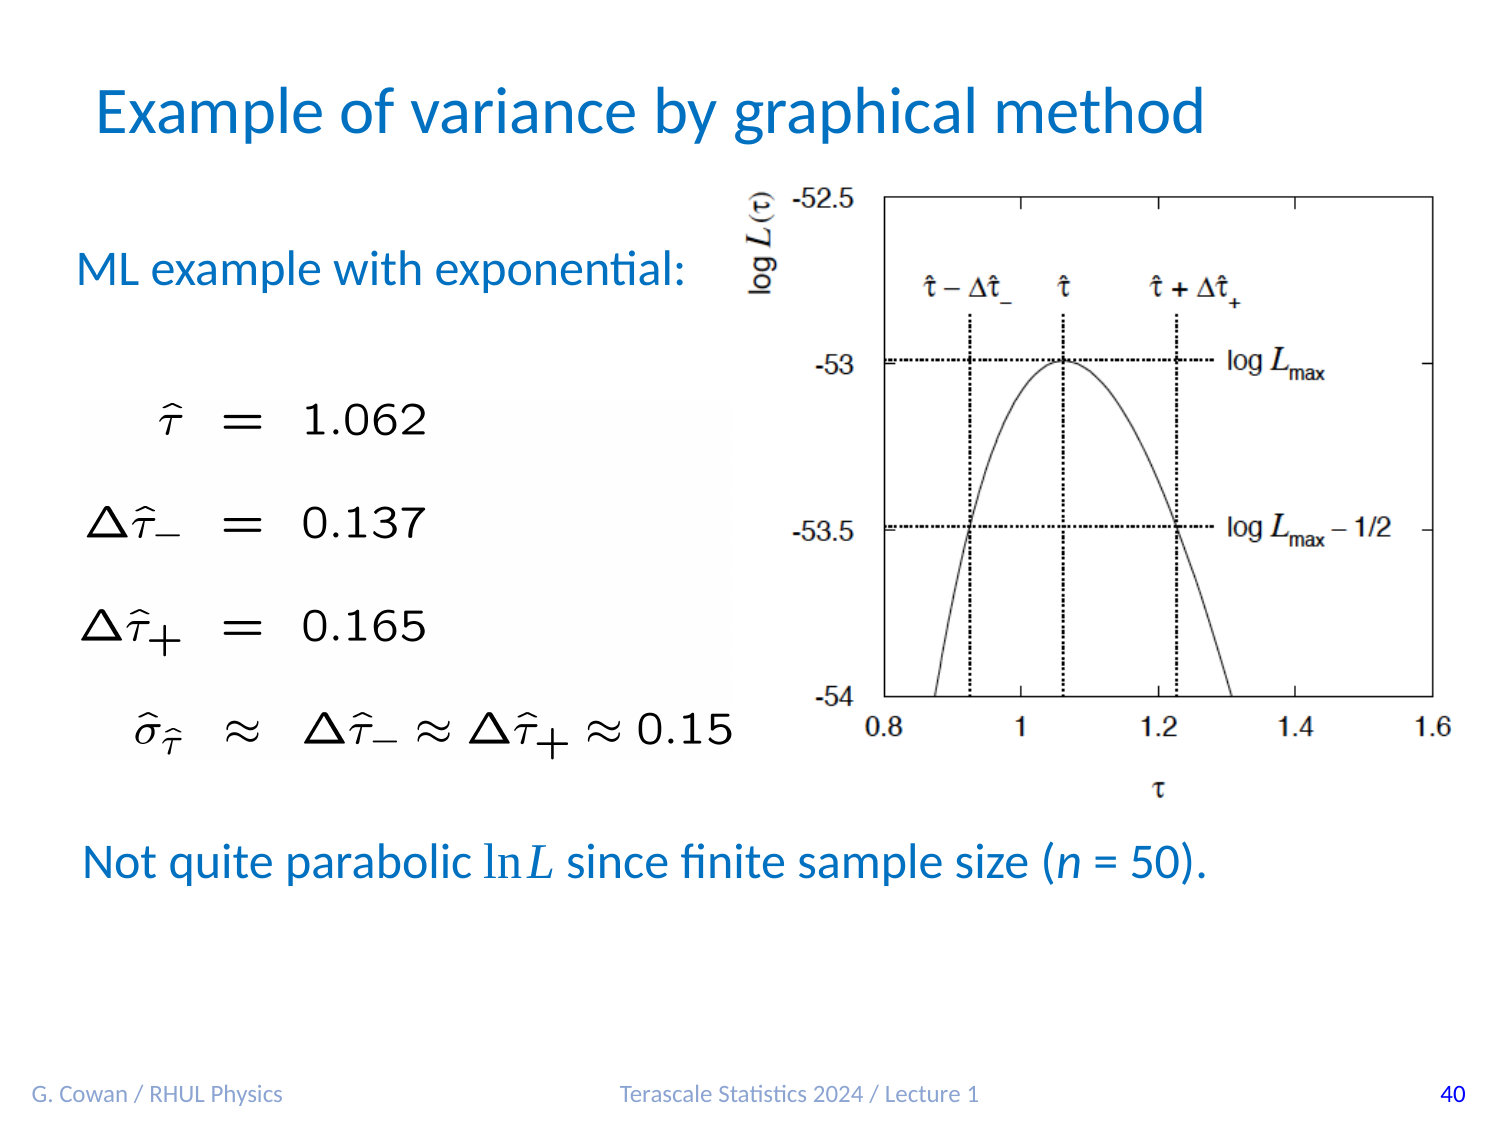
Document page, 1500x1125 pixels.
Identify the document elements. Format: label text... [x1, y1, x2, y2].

picture [79, 172, 1471, 811]
footer Terascale Statistics 2024 / Lecture 1 [338, 1062, 1262, 1123]
text_box Not quite parabolic ln L since finite sample size (n = 50). [67, 821, 1223, 896]
slide_number 40 [1262, 1062, 1481, 1123]
slide_number G. Cowan / RHUL Physics [16, 1062, 338, 1123]
text_box Example of variance by graphical method [58, 59, 1246, 147]
text_box ML example with exponential: [60, 227, 702, 303]
